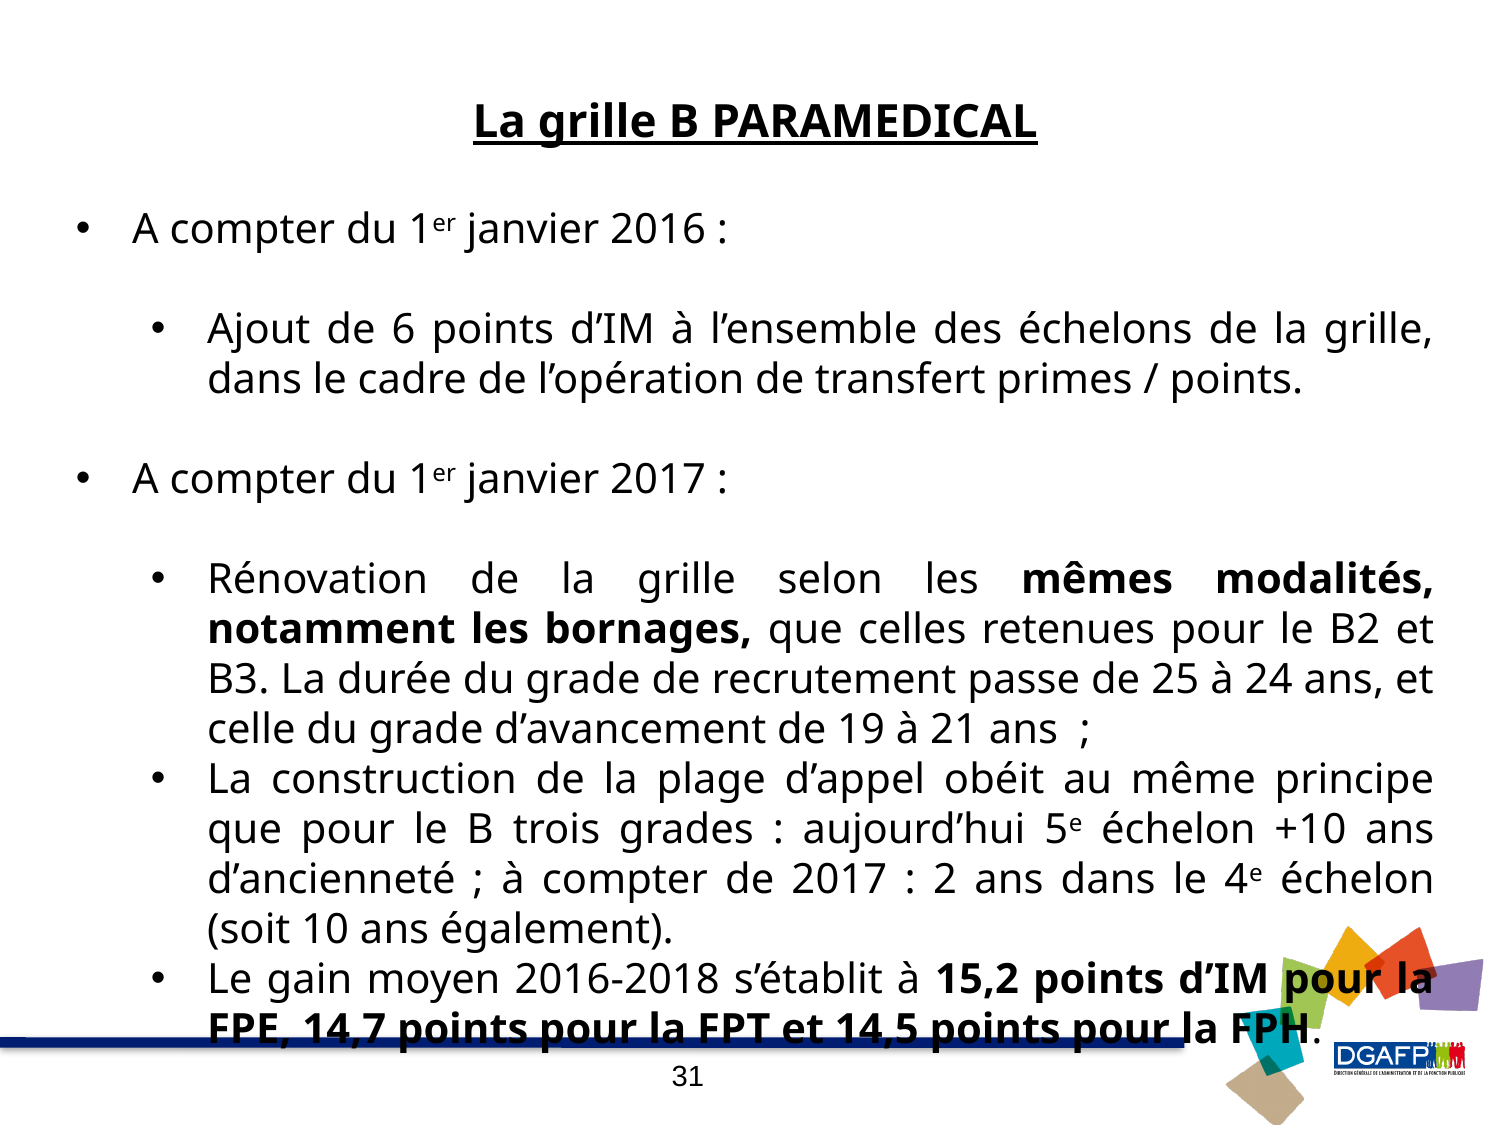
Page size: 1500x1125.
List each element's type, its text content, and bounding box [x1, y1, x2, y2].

picture [1450, 918, 1495, 1125]
text_box La grille B PARAMEDICAL A compter du 1er janvier 2016 : Ajout de 6 points d’IM à l’ensemble des échelons de la grille, dans le cadre de l’opération de transfert primes / points. A compter du 1er janvier 2017 : Rénovation de la grille selon les mêmes modalités, notamment les bornages, que celles retenues pour le B2 et B3. La durée du grade de recrutement passe de 25 à 24 ans, et celle du grade d’avancement de 19 à 21 ans ; La construction de la plage d’appel obéit au même principe que pour le B trois grades : aujourd’hui 5e échelon +10 ans d’ancienneté ; à compter de 2017 : 2 ans dans le 4e échelon (soit 10 ans également). Le gain moyen 2016-2018 s’établit à 15,2 points d’IM pour la FPE, 14,7 points pour la FPT et 14,5 points pour la FPH. [61, 84, 1450, 1125]
